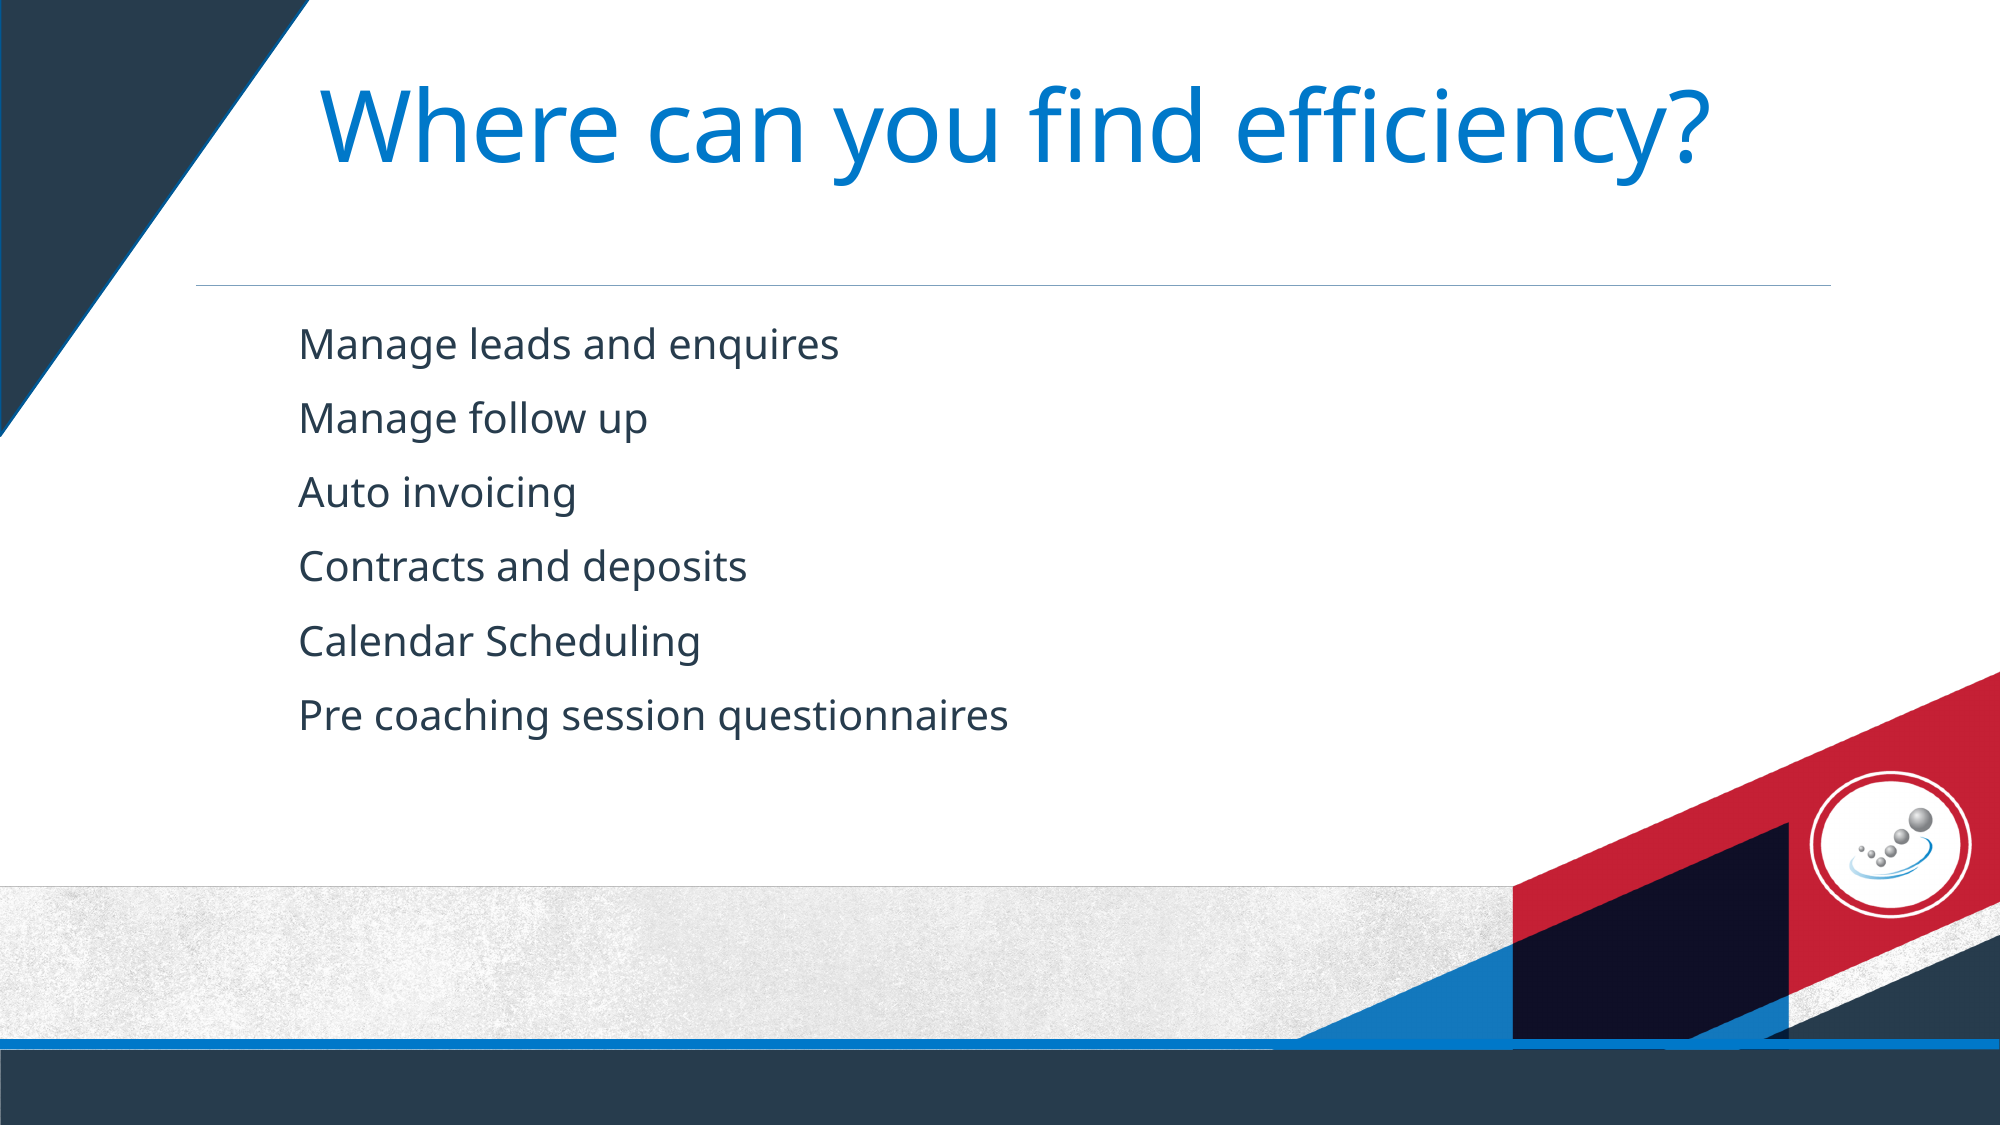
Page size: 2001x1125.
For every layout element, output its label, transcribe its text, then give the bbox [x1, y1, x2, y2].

picture [0, 629, 2000, 1039]
list Manage leads and enquires Manage follow up Auto invoicing Contracts and deposits Calendar Scheduling Pre coaching session questionnaires [283, 315, 1094, 855]
title Where can you find efficiency? [190, 69, 1841, 190]
